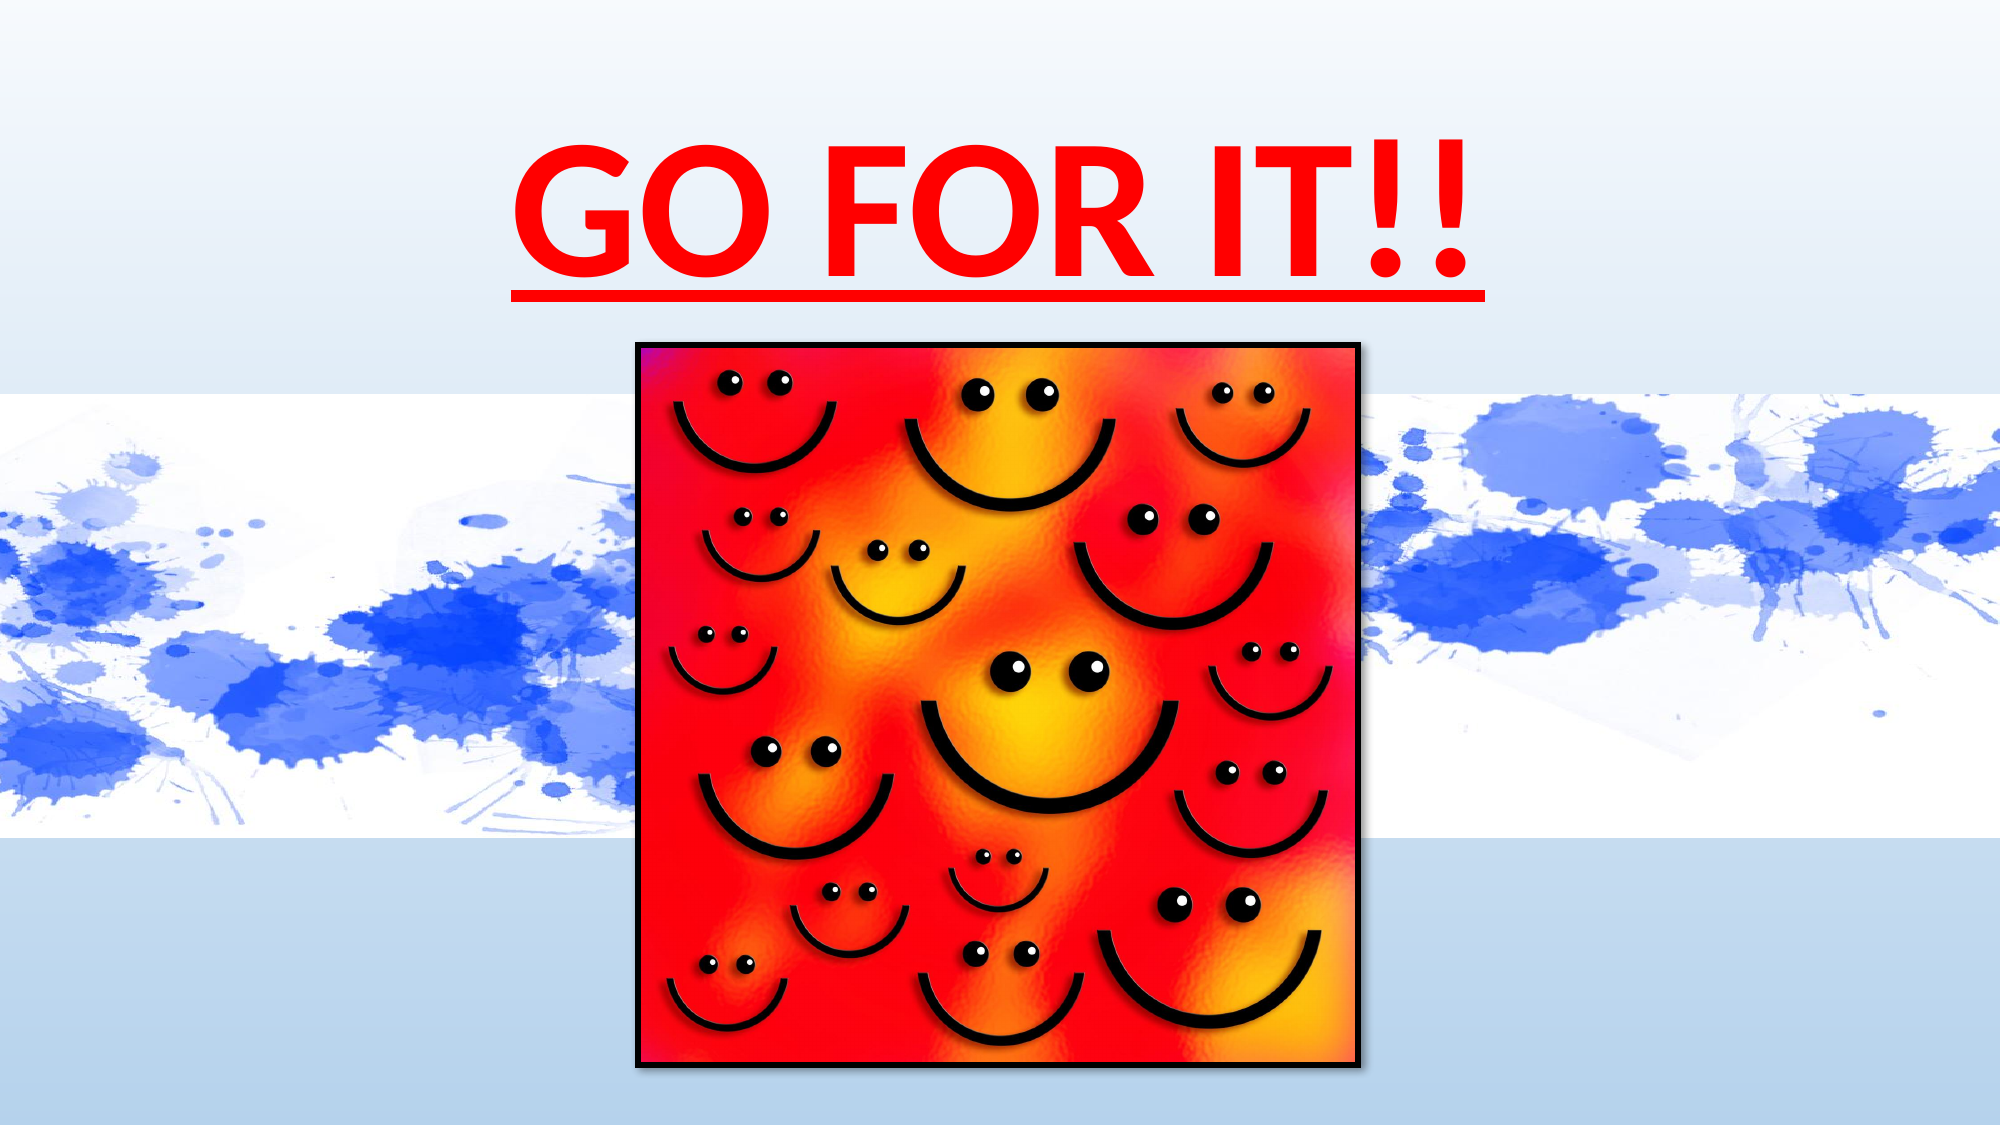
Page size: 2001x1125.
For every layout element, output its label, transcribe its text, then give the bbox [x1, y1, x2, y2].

picture [0, 394, 640, 838]
title GO FOR IT!! [135, 10, 1861, 394]
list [640, 348, 1355, 1062]
picture [1355, 394, 2000, 838]
